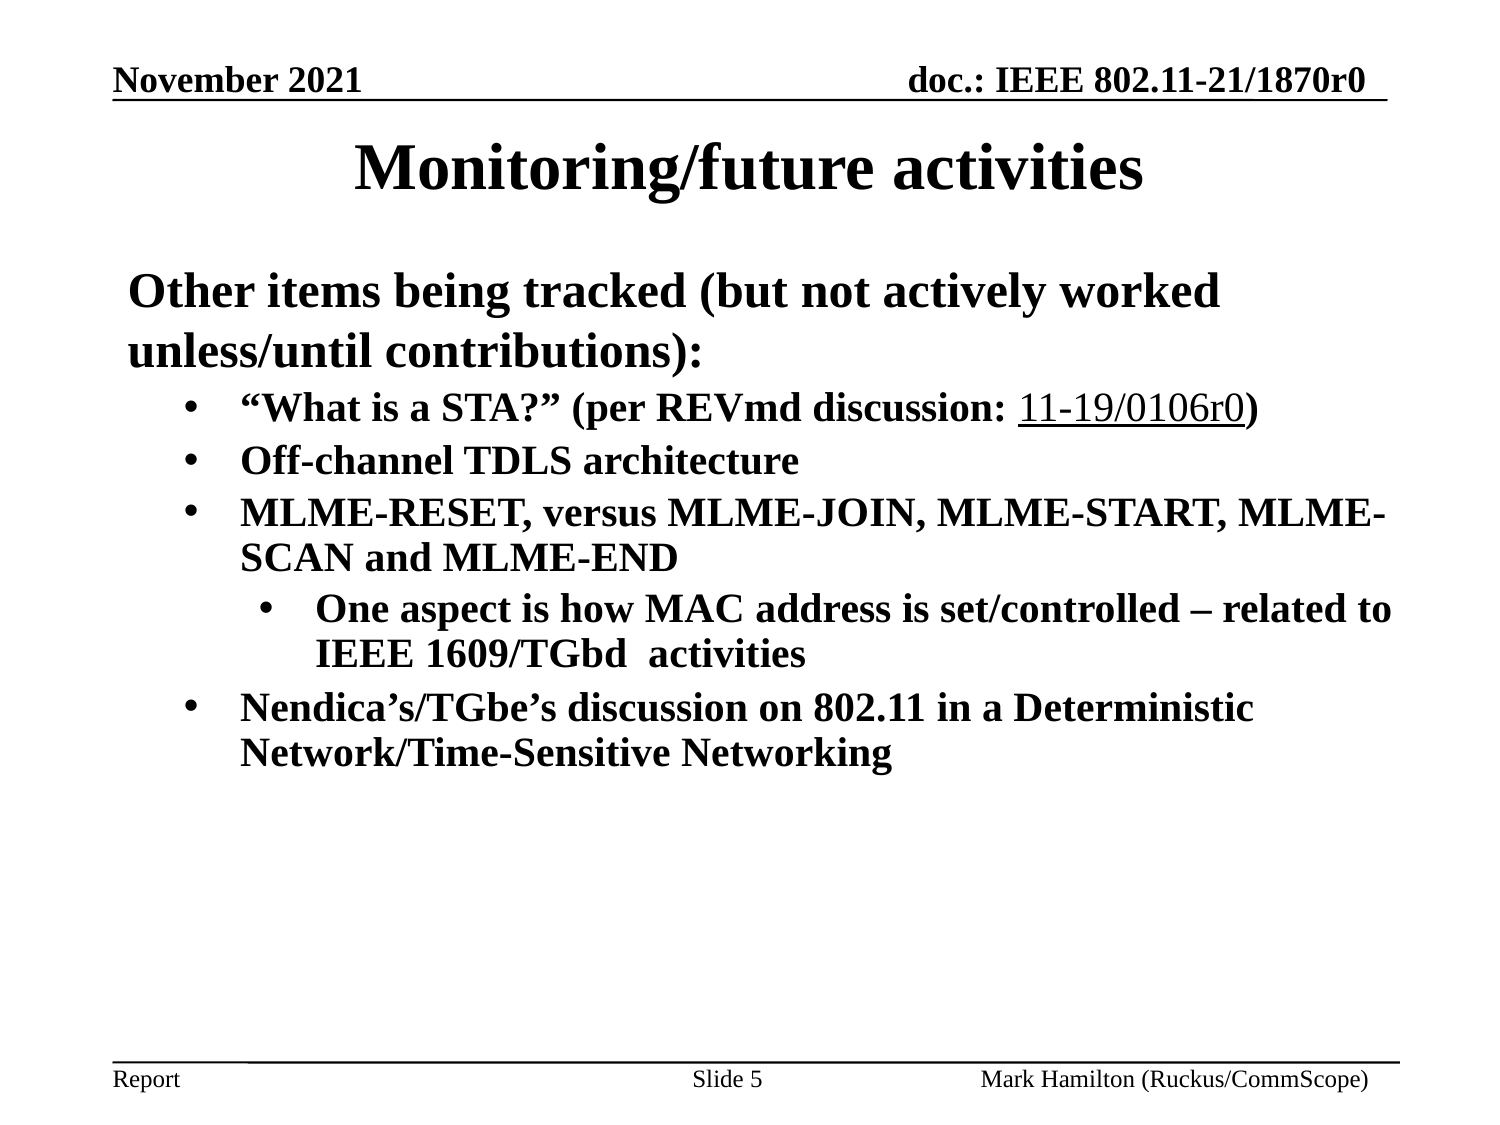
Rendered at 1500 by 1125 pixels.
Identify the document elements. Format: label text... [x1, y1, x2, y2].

text_box Other items being tracked (but not actively worked unless/until contributions): “What is a STA?” (per REVmd discussion: 11-19/0106r0) Off-channel TDLS architecture MLME-RESET, versus MLME-JOIN, MLME-START, MLME-SCAN and MLME-END One aspect is how MAC address is set/controlled – related to IEEE 1609/TGbd activities Nendica’s/TGbe’s discussion on 802.11 in a Deterministic Network/Time-Sensitive Networking [112, 249, 1413, 1013]
title Monitoring/future activities [112, 112, 1388, 213]
